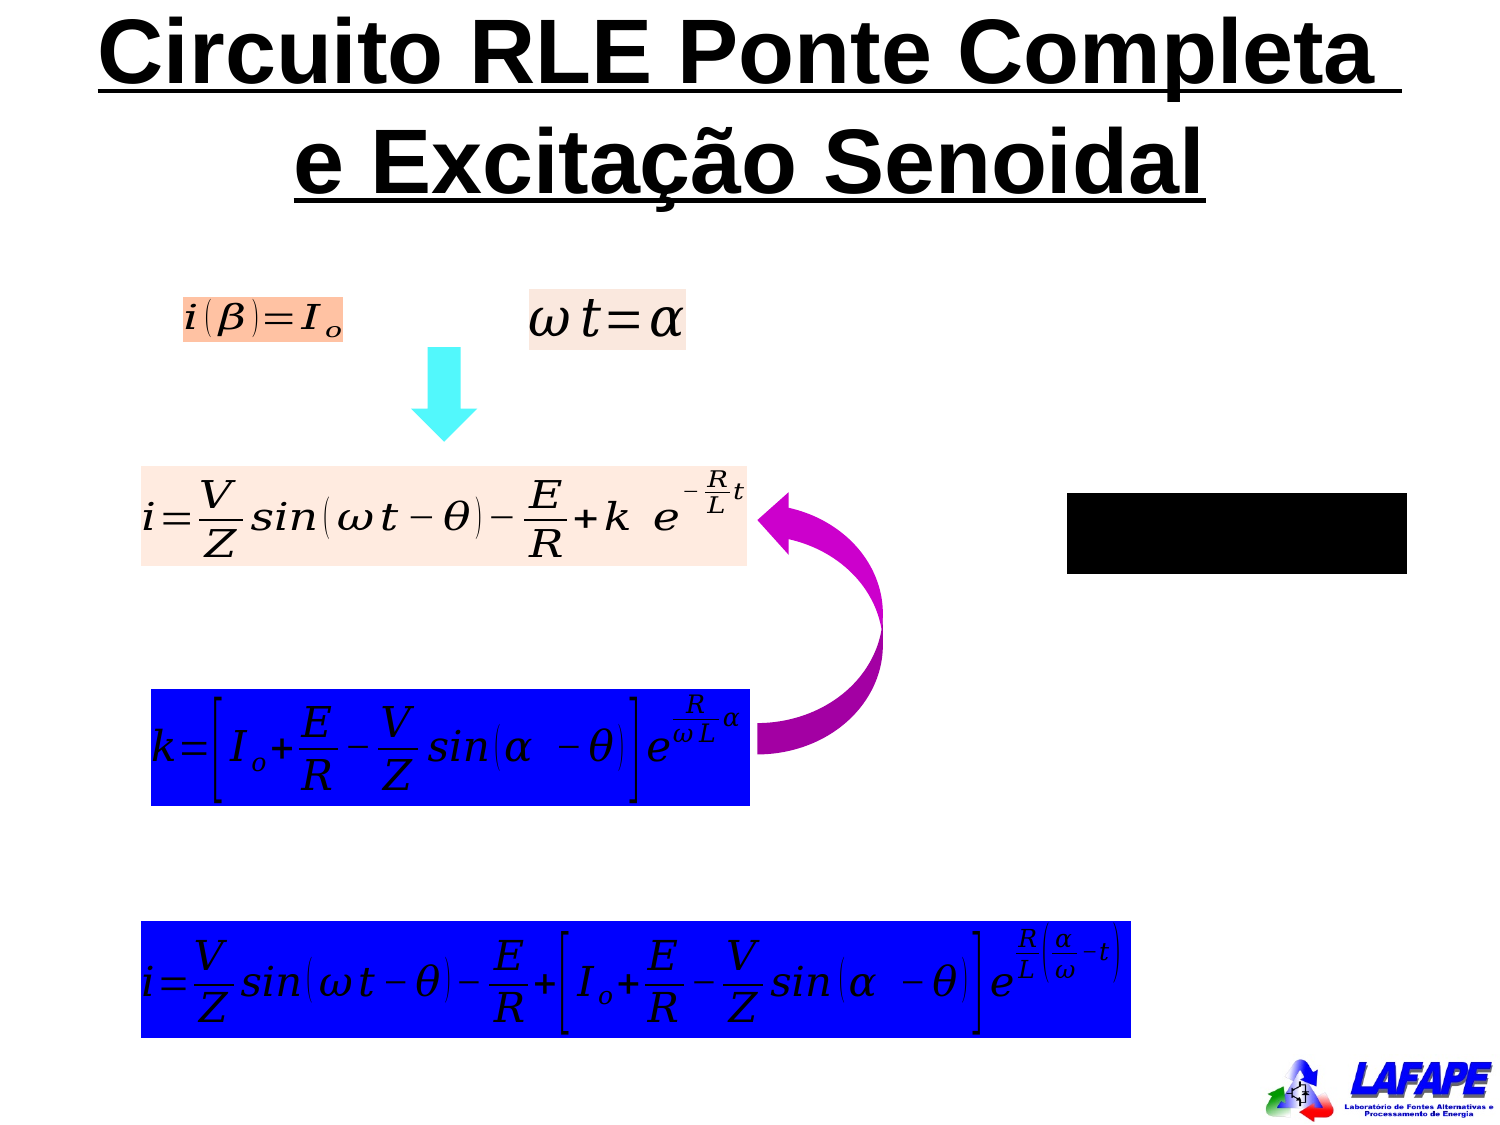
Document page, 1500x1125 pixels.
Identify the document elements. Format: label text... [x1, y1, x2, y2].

text_box [408, 345, 480, 444]
text_box Circuito RLE Ponte Completa e Excitação Senoidal [0, 30, 1500, 173]
text_box [755, 490, 885, 757]
picture [1260, 1054, 1500, 1124]
